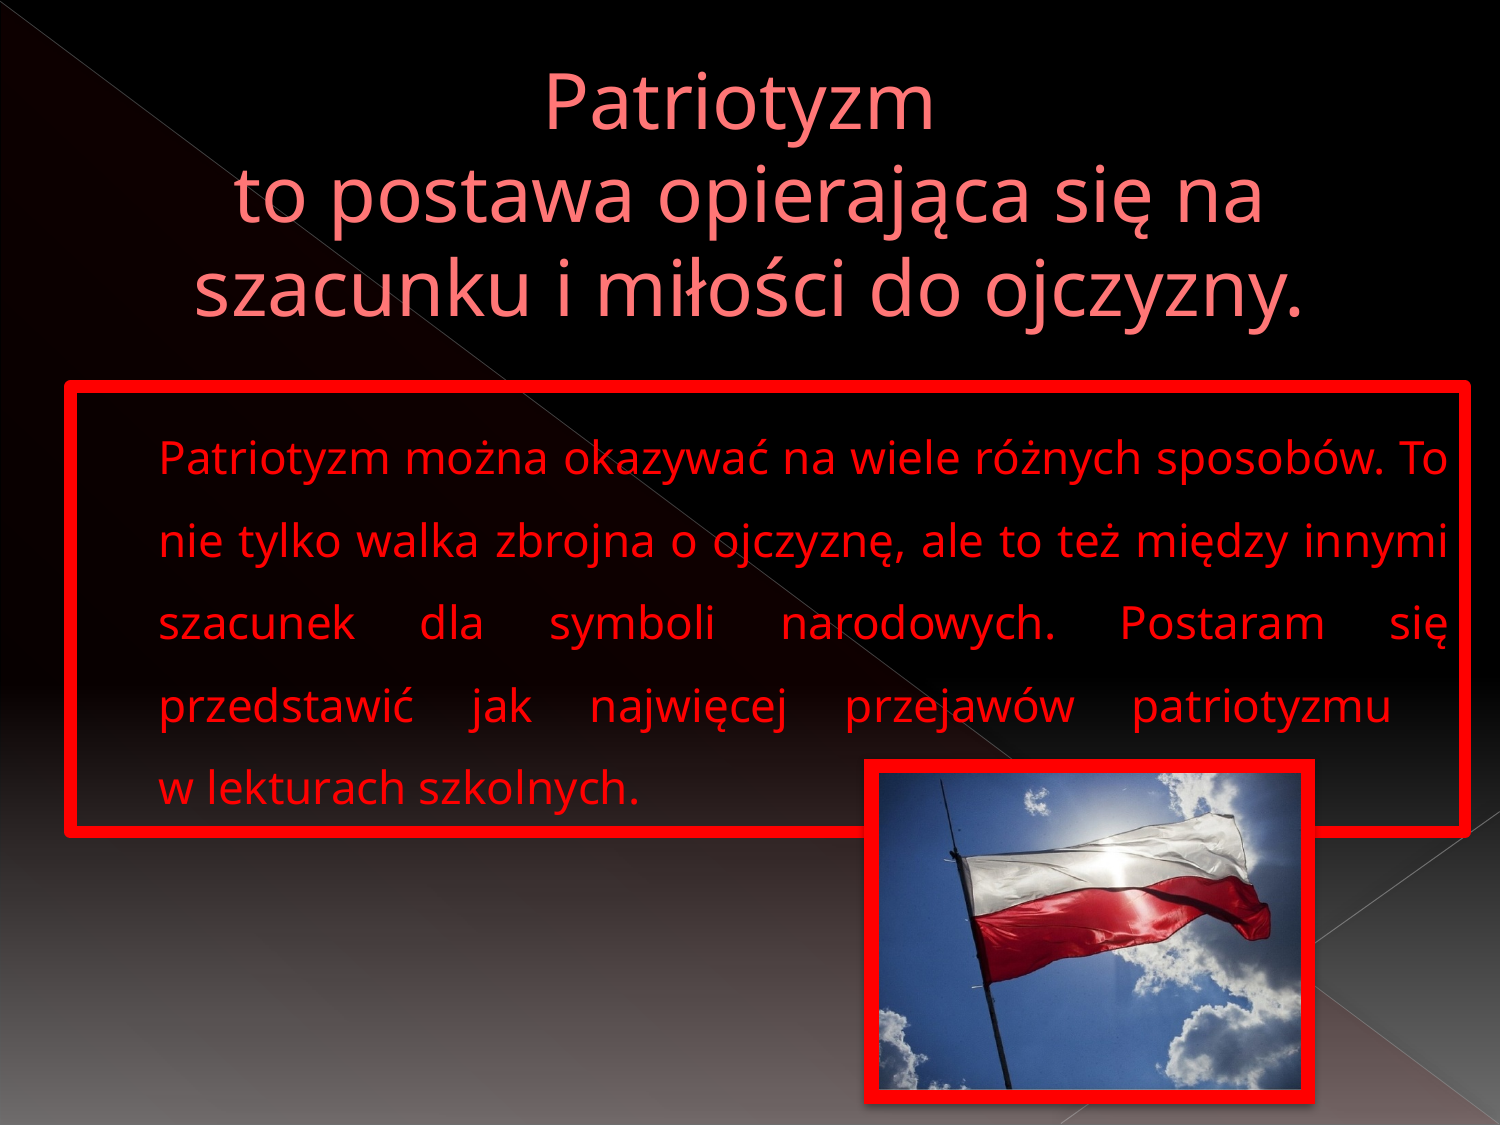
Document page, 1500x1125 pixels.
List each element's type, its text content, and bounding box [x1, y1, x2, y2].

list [878, 773, 1301, 1091]
title Patriotyzm to postawa opierająca się na szacunku i miłości do ojczyzny. [75, 43, 1425, 340]
list Patriotyzm można okazywać na wiele różnych sposobów. To nie tylko walka zbrojna o ojczyznę, ale to też między innymi szacunek dla symboli narodowych. Postaram się przedstawić jak najwięcej przejawów patriotyzmu w lekturach szkolnych. [70, 386, 1465, 832]
